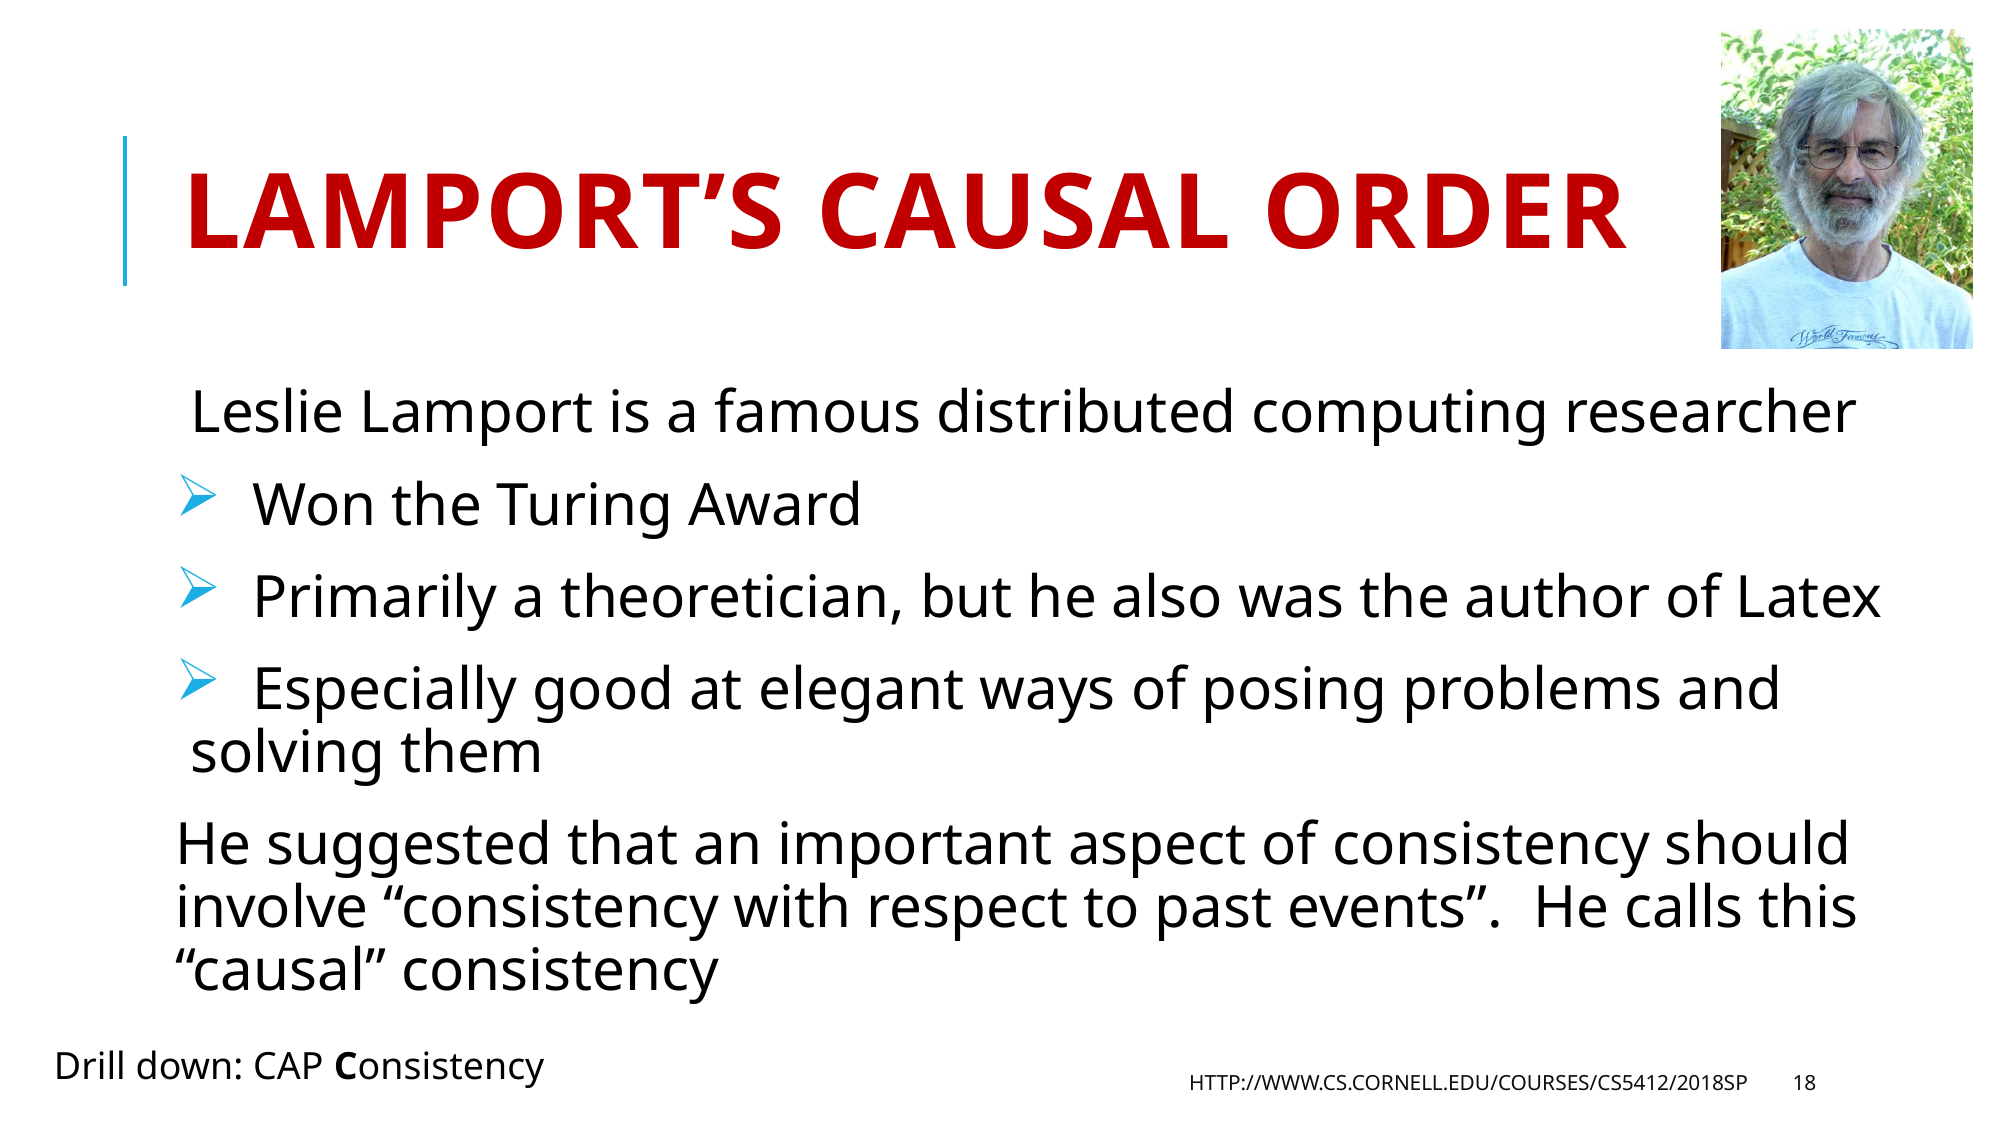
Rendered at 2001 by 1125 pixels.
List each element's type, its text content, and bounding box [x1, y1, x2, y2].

slide_number 18 [1777, 1061, 1938, 1107]
footer http://www.cs.cornell.edu/courses/cs5412/2018sp [794, 1061, 1763, 1107]
text_box Drill down: CAP Consistency [39, 1034, 868, 1095]
picture [1721, 28, 1973, 349]
list Leslie Lamport is a famous distributed computing researcher Won the Turing Award Primarily a theoretician, but he also was the author of Latex Especially good at elegant ways of posing problems and solving them He suggested that an important aspect of consistency should involve “consistency with respect to past events”. He calls this “causal” consistency [168, 375, 1938, 1035]
title Lamport’s Causal Order [168, 96, 1714, 342]
